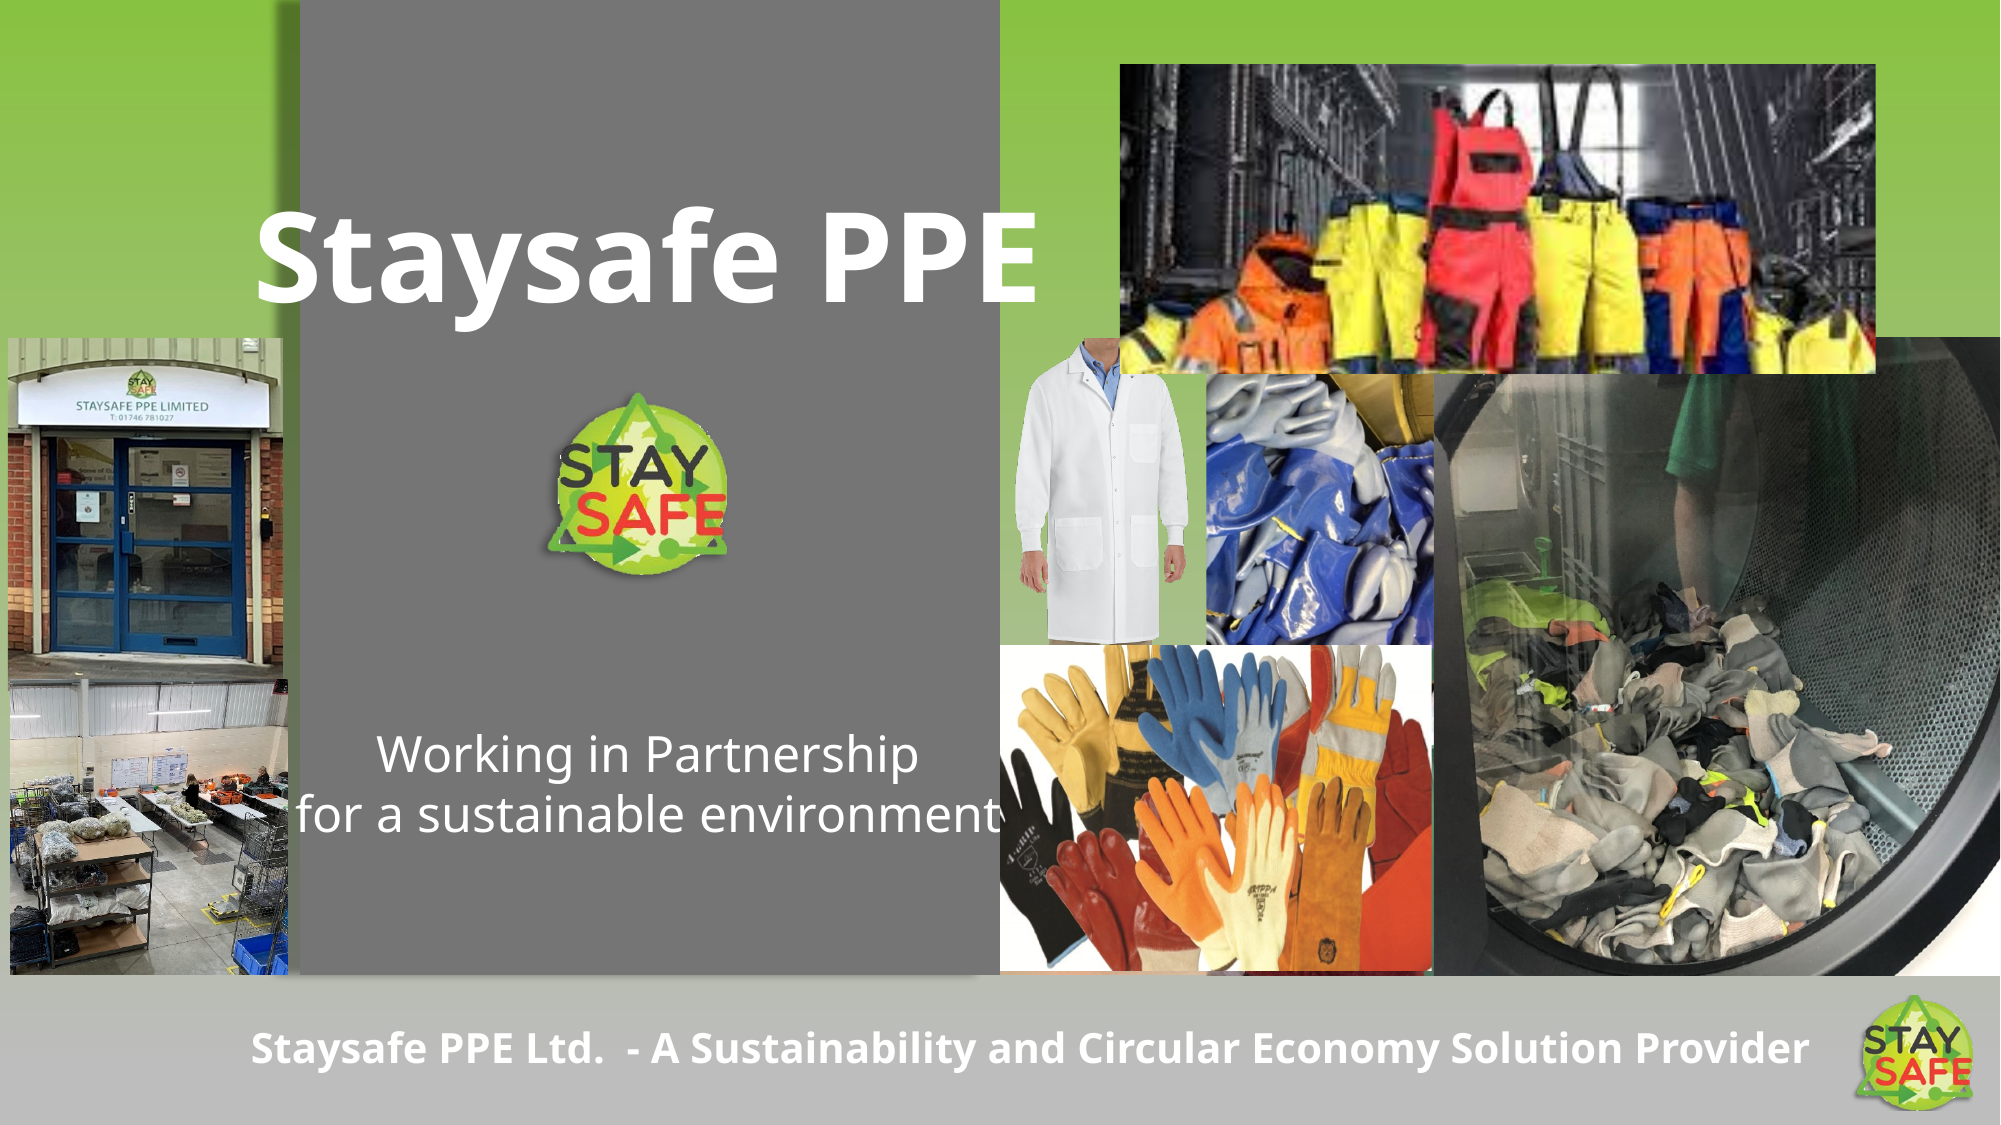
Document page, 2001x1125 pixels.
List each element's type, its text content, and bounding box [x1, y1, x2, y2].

picture [546, 390, 727, 575]
picture [946, 63, 2001, 976]
subtitle Working in Partnership for a sustainable environment [251, 714, 994, 789]
text_box Staysafe PPE Ltd. - A Sustainability and Circular Economy Solution Provider [76, 1014, 1841, 1080]
text_box Staysafe PPE [59, 169, 1114, 335]
picture [7, 338, 288, 975]
picture [1846, 994, 1976, 1112]
